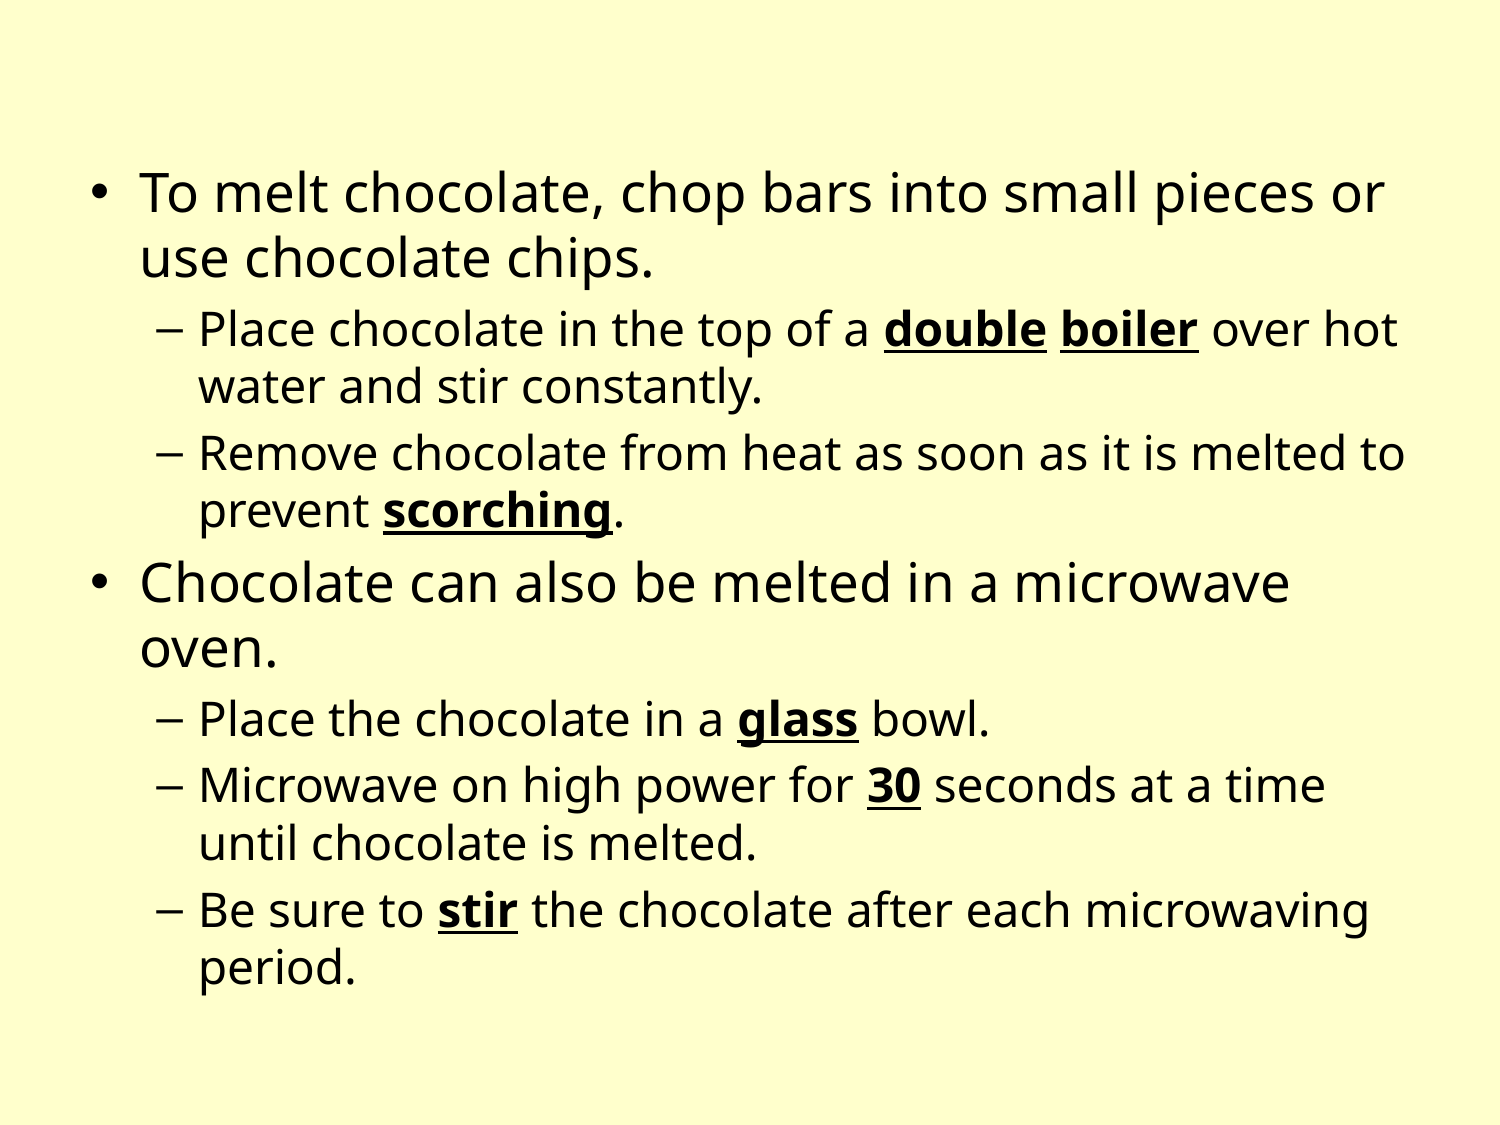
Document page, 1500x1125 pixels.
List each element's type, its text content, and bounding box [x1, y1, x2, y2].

list To melt chocolate, chop bars into small pieces or use chocolate chips. Place chocolate in the top of a double boiler over hot water and stir constantly. Remove chocolate from heat as soon as it is melted to prevent scorching. Chocolate can also be melted in a microwave oven. Place the chocolate in a glass bowl. Microwave on high power for 30 seconds at a time until chocolate is melted. Be sure to stir the chocolate after each microwaving period. [75, 149, 1425, 1005]
